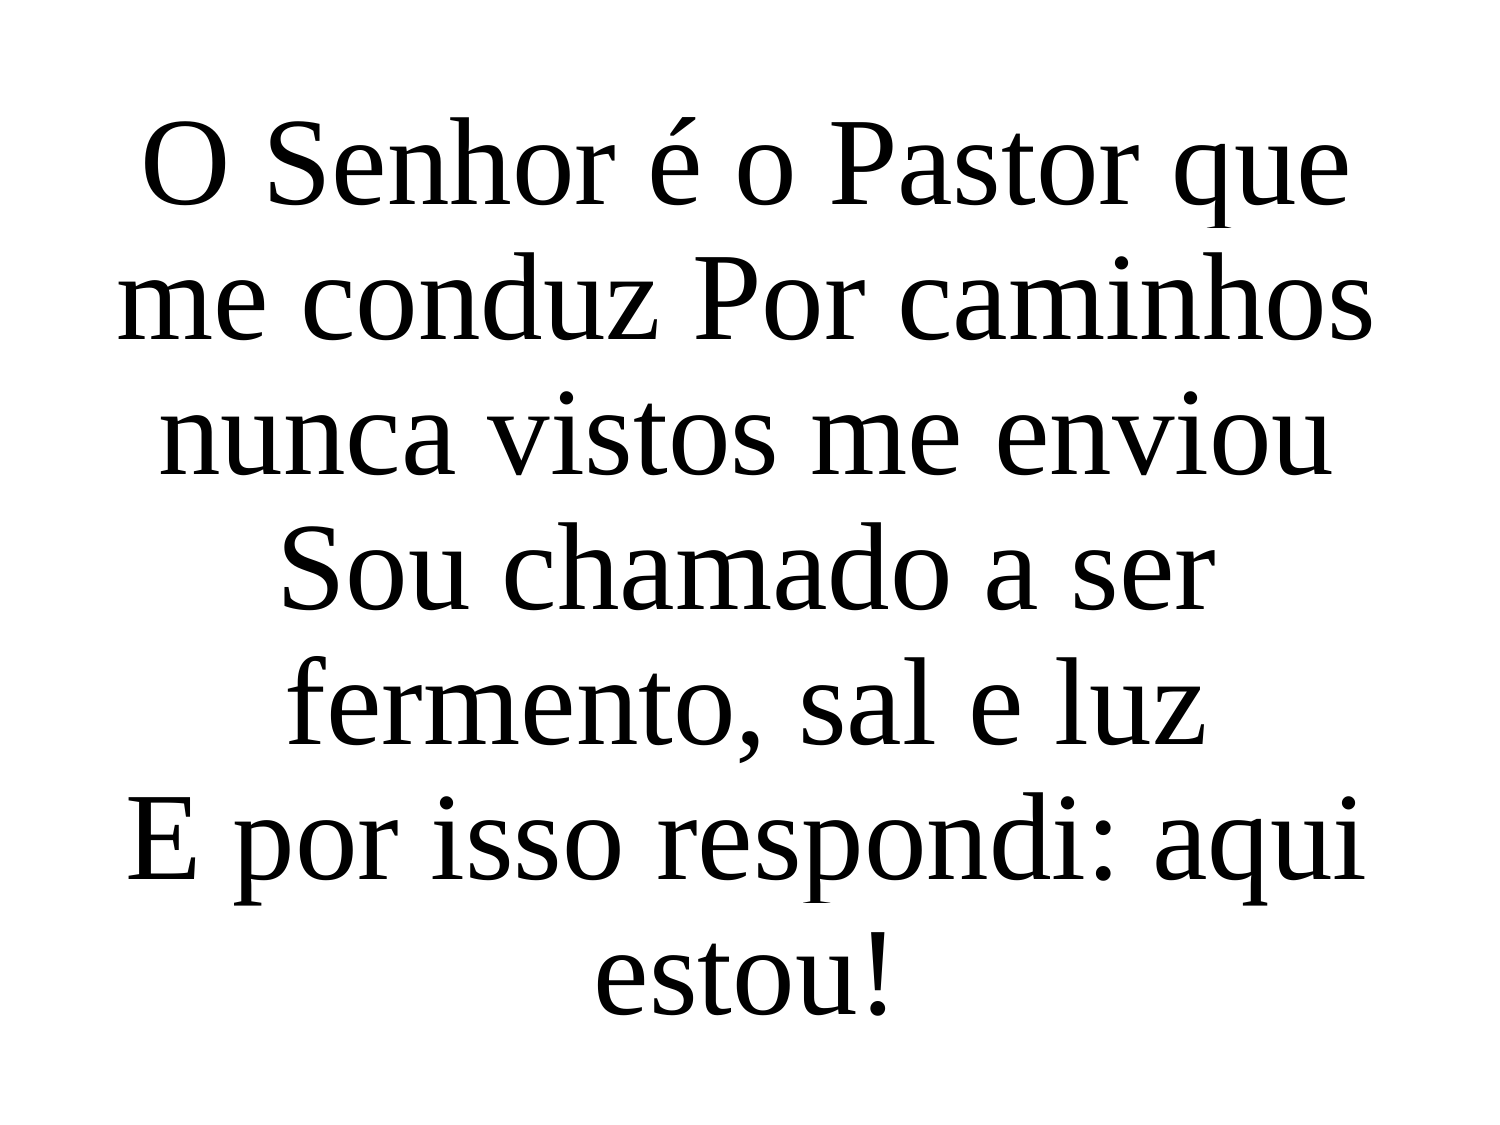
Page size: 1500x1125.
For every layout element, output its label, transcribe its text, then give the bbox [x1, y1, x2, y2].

list O Senhor é o Pastor que me conduz Por caminhos nunca vistos me enviou Sou chamado a ser fermento, sal e luz E por isso respondi: aqui estou! [53, 57, 1440, 1080]
